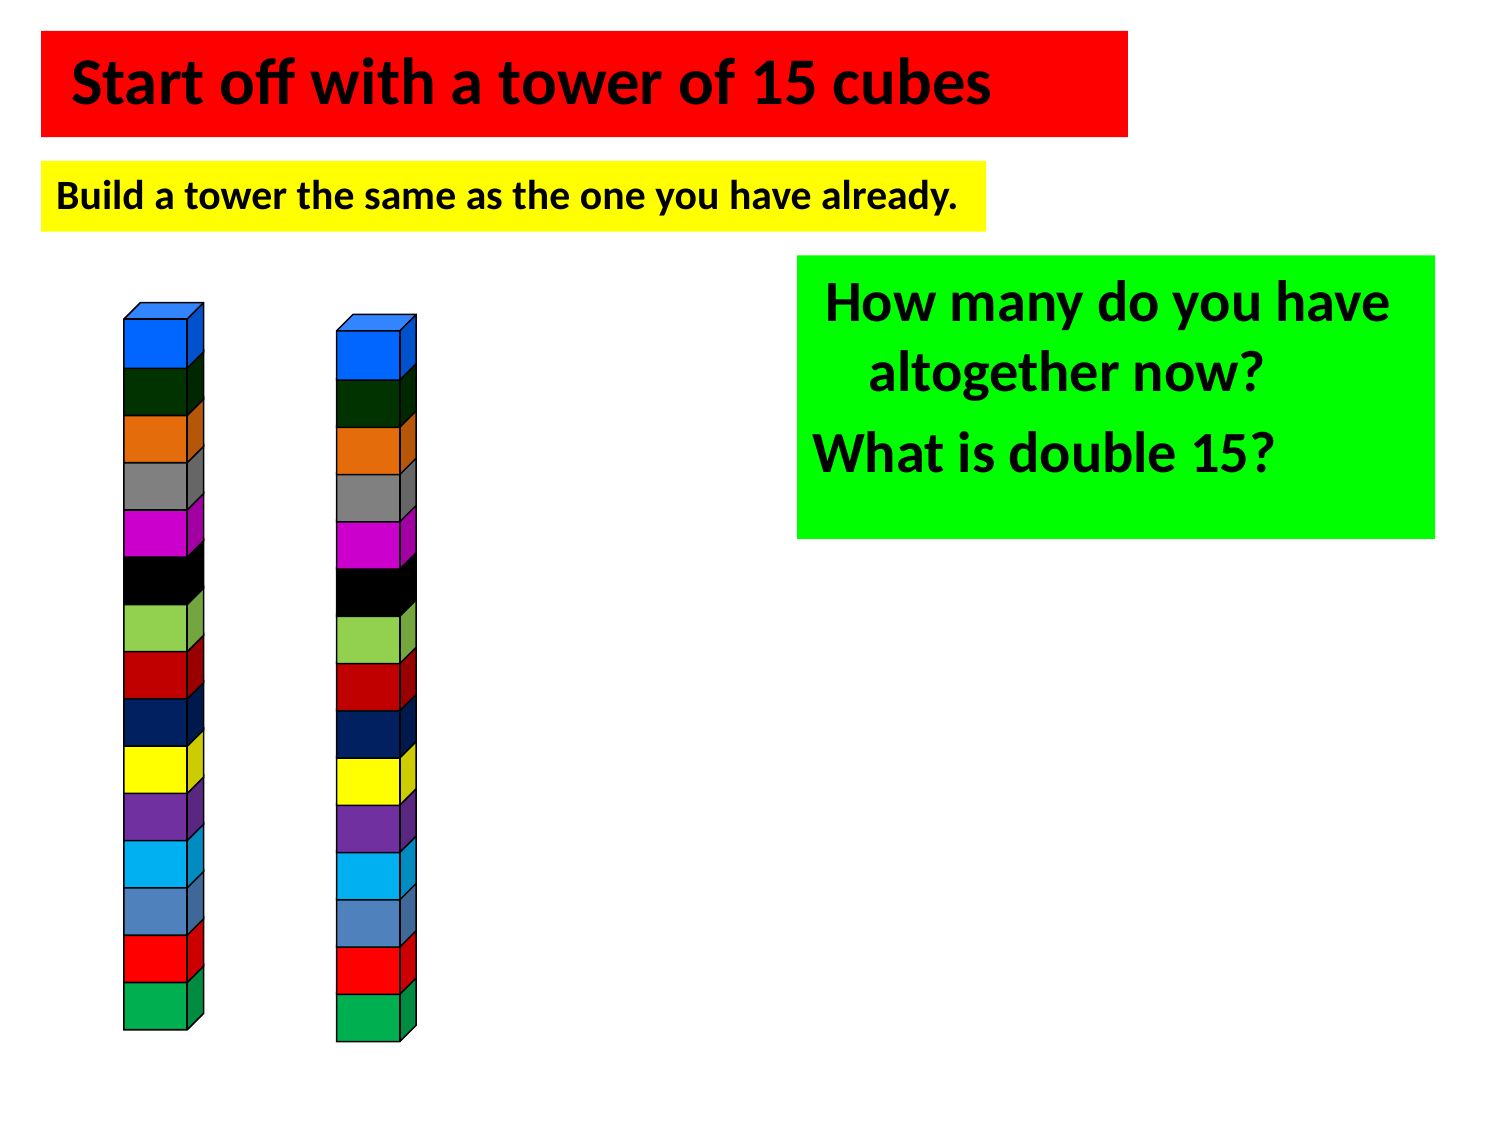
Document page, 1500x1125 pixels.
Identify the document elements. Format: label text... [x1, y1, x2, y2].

text_box [336, 979, 417, 1042]
text_box [123, 967, 204, 1030]
text_box [123, 447, 204, 511]
text_box [123, 495, 204, 558]
text_box [336, 601, 417, 664]
text_box [123, 589, 204, 652]
text_box [123, 400, 204, 463]
text_box [123, 542, 204, 605]
text_box [336, 648, 417, 711]
text_box [336, 506, 417, 570]
text_box [123, 302, 204, 369]
text_box [123, 825, 204, 888]
text_box [336, 412, 417, 475]
text_box [336, 790, 417, 853]
text_box [123, 920, 204, 983]
text_box Build a tower the same as the one you have already. [41, 160, 987, 232]
text_box [336, 837, 417, 900]
text_box [123, 684, 204, 747]
text_box [336, 931, 417, 995]
text_box [123, 778, 204, 841]
text_box [336, 364, 417, 428]
text_box [123, 636, 204, 699]
text_box [336, 314, 417, 381]
text_box [336, 884, 417, 948]
text_box [336, 695, 417, 759]
text_box [336, 459, 417, 522]
text_box [123, 873, 204, 936]
text_box [123, 731, 204, 794]
text_box [336, 553, 417, 617]
text_box [336, 742, 417, 806]
text_box [123, 353, 204, 416]
text_box Start off with a tower of 15 cubes [41, 30, 1128, 138]
text_box How many do you have altogether now? What is double 15? [797, 255, 1436, 539]
